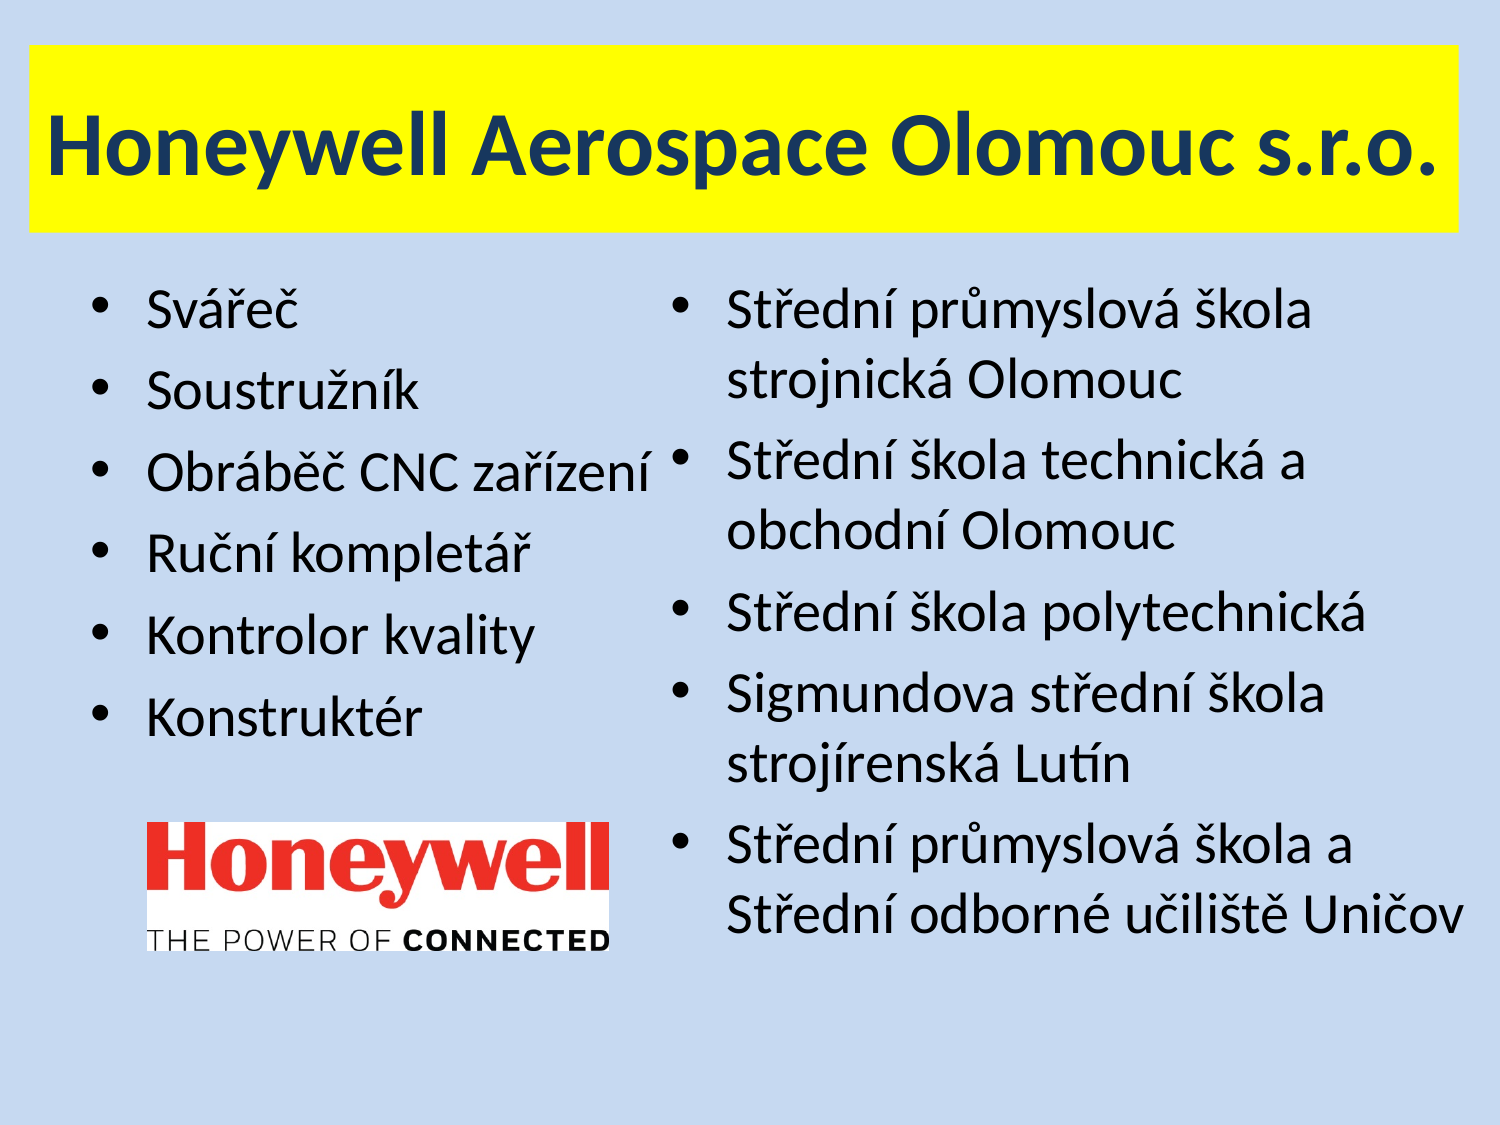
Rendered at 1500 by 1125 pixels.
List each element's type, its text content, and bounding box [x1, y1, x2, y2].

list Svářeč Soustružník Obráběč CNC zařízení Ruční kompletář Kontrolor kvality Konstruktér [75, 262, 655, 787]
list Střední průmyslová škola strojnická Olomouc Střední škola technická a obchodní Olomouc Střední škola polytechnická Sigmundova střední škola strojírenská Lutín Střední průmyslová škola a Střední odborné učiliště Uničov [655, 262, 1483, 976]
picture [147, 822, 609, 951]
title Honeywell Aerospace Olomouc s.r.o. [29, 45, 1459, 233]
